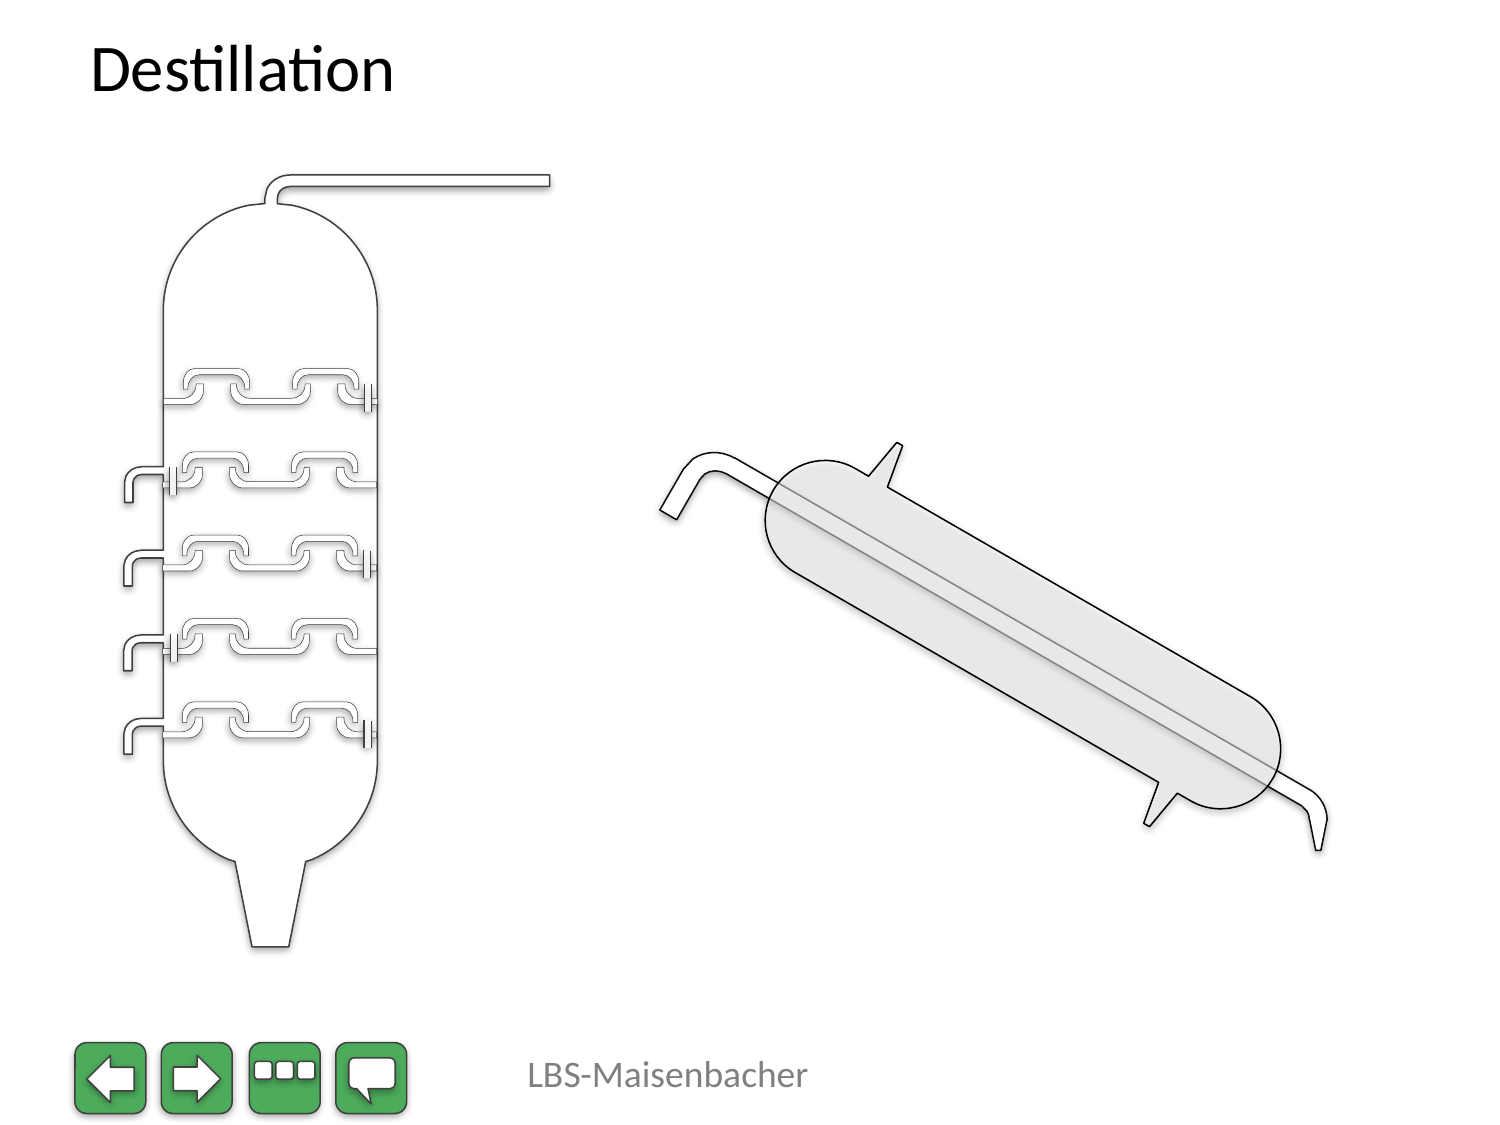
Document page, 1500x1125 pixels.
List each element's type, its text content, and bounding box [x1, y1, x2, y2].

footer LBS-Maisenbacher [512, 1042, 988, 1103]
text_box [123, 174, 550, 948]
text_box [630, 530, 1374, 738]
title Destillation [75, 20, 1425, 110]
